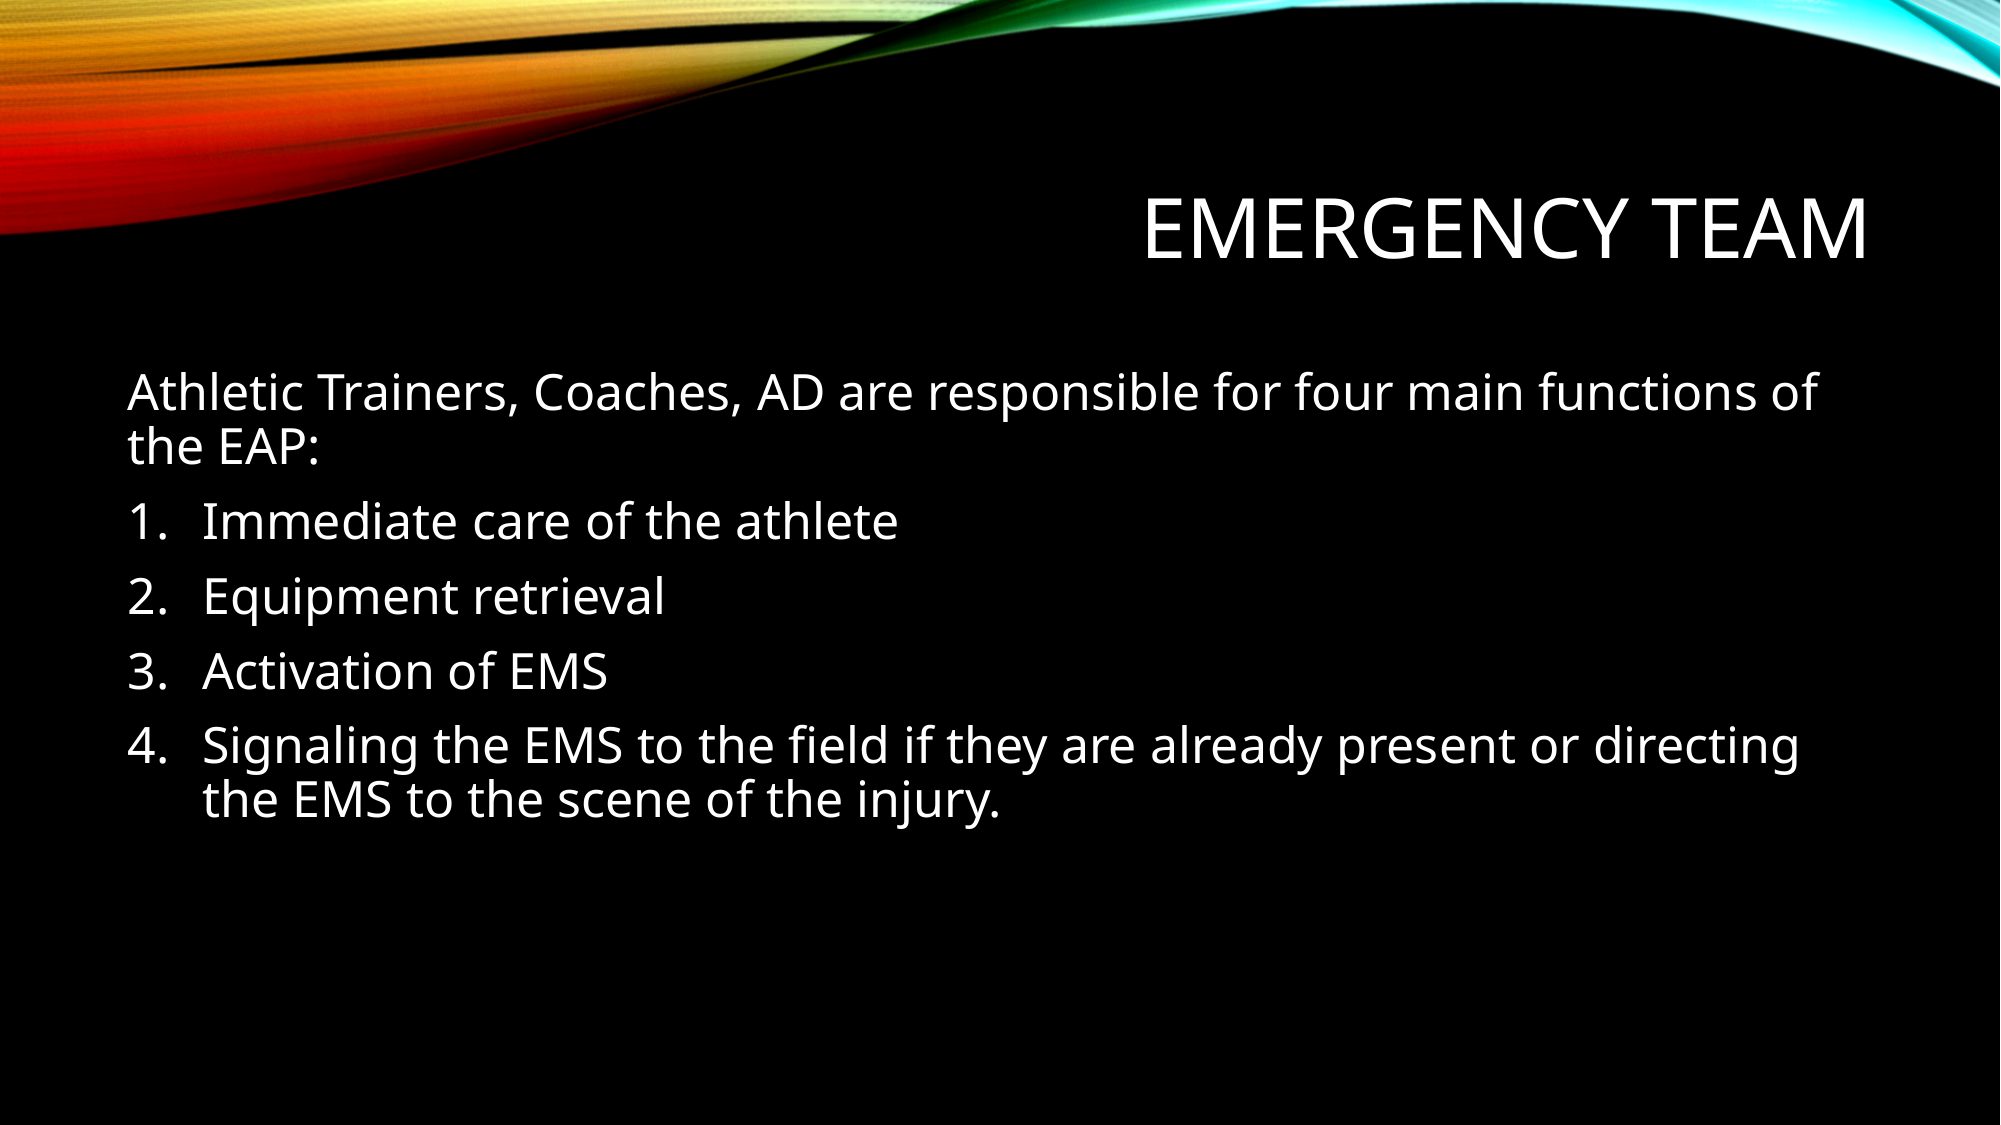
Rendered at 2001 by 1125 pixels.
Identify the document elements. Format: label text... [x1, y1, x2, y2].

list Athletic Trainers, Coaches, AD are responsible for four main functions of the EAP: Immediate care of the athlete Equipment retrieval Activation of EMS Signaling the EMS to the field if they are already present or directing the EMS to the scene of the injury. [112, 360, 1888, 1021]
picture [0, 0, 2000, 237]
title Emergency team [474, 125, 1888, 338]
